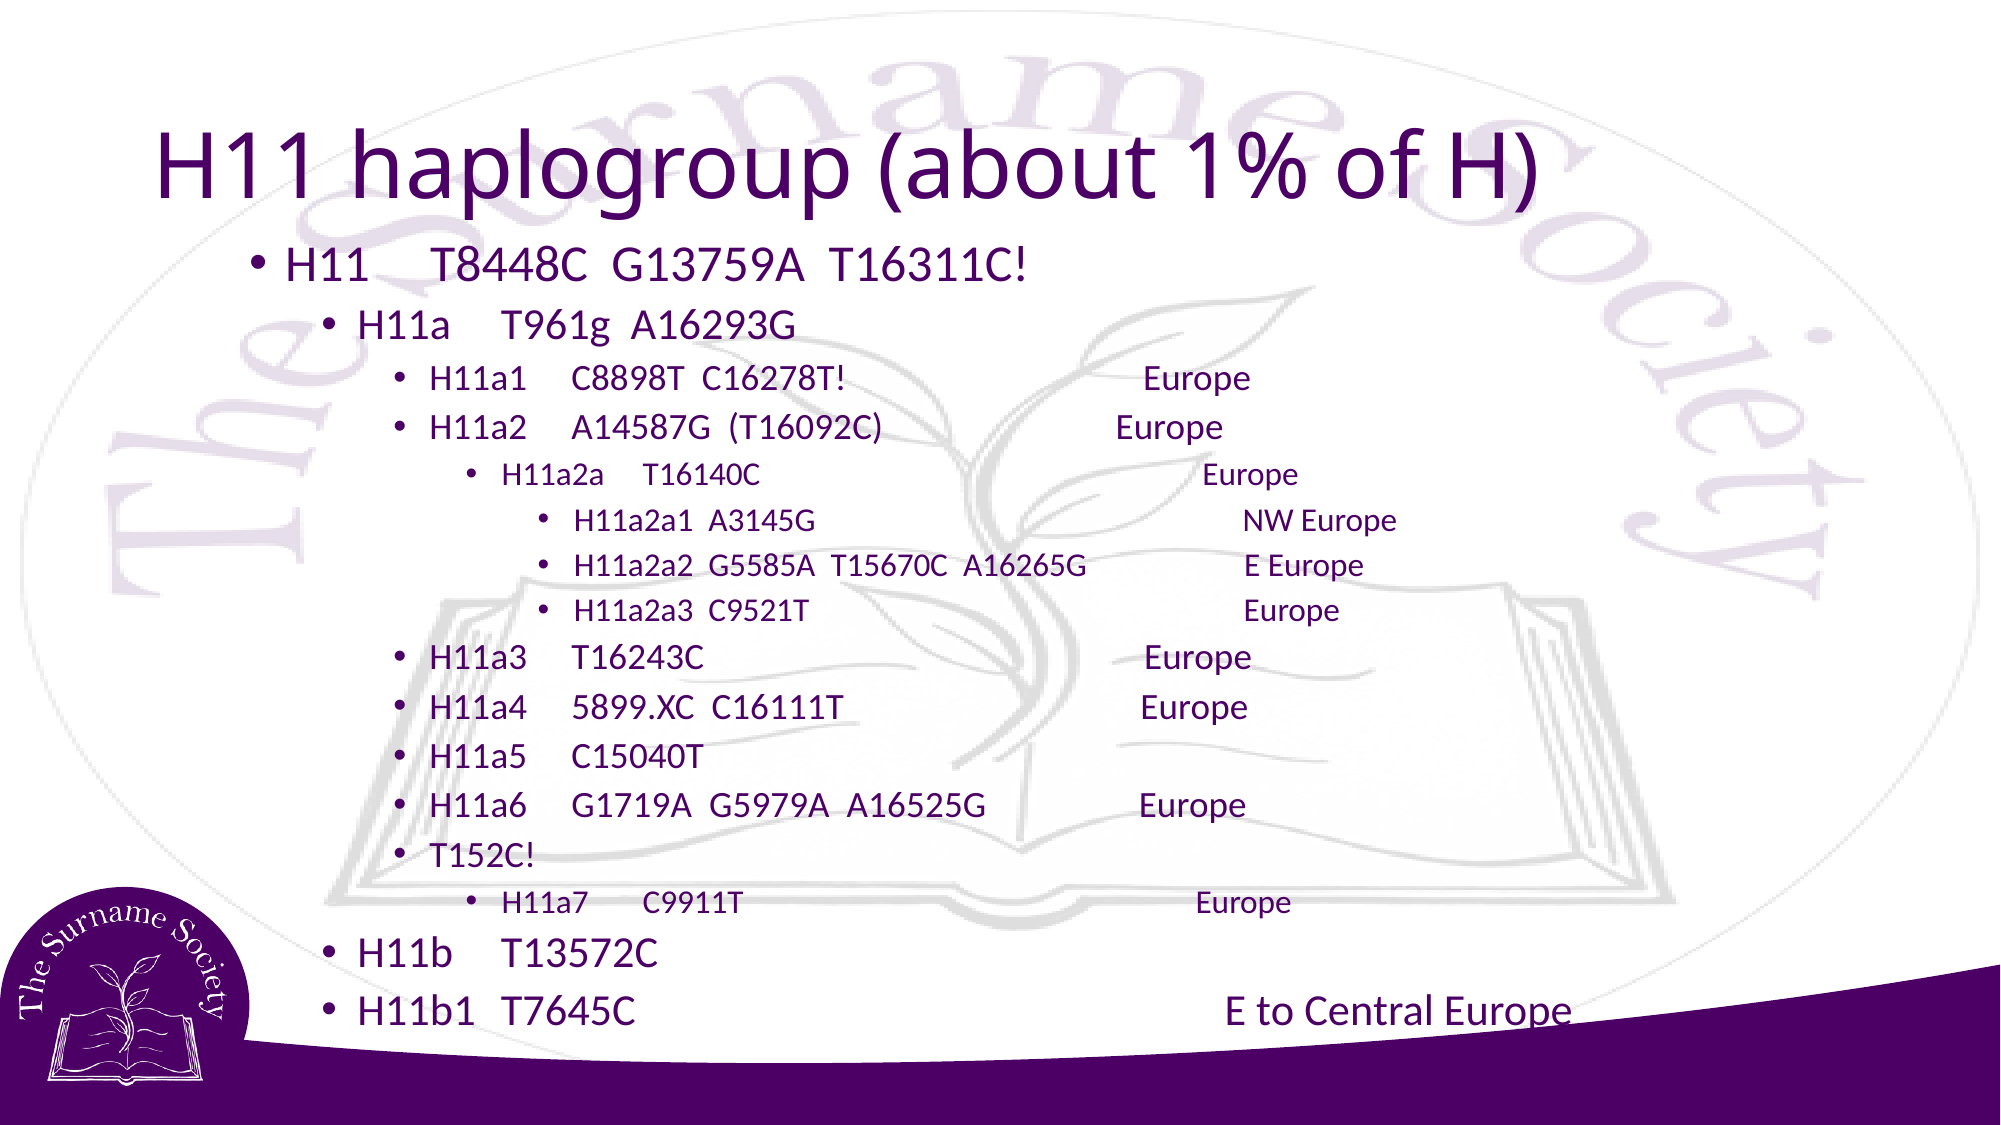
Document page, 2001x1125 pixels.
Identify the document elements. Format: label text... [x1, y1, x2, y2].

list H11 T8448C G13759A T16311C! H11a T961g A16293G H11a1 C8898T C16278T! Europe H11a2 A14587G (T16092C) Europe H11a2a T16140C Europe H11a2a1 A3145G NW Europe H11a2a2 G5585A T15670C A16265G E Europe H11a2a3 C9521T Europe H11a3 T16243C Europe H11a4 5899.XC C16111T Europe H11a5 C15040T H11a6 G1719A G5979A A16525G Europe T152C! H11a7 C9911T Europe H11b T13572C H11b1 T7645C E to Central Europe [234, 228, 1960, 1045]
title H11 haplogroup (about 1% of H) [137, 59, 1863, 278]
picture [6, 893, 243, 1125]
